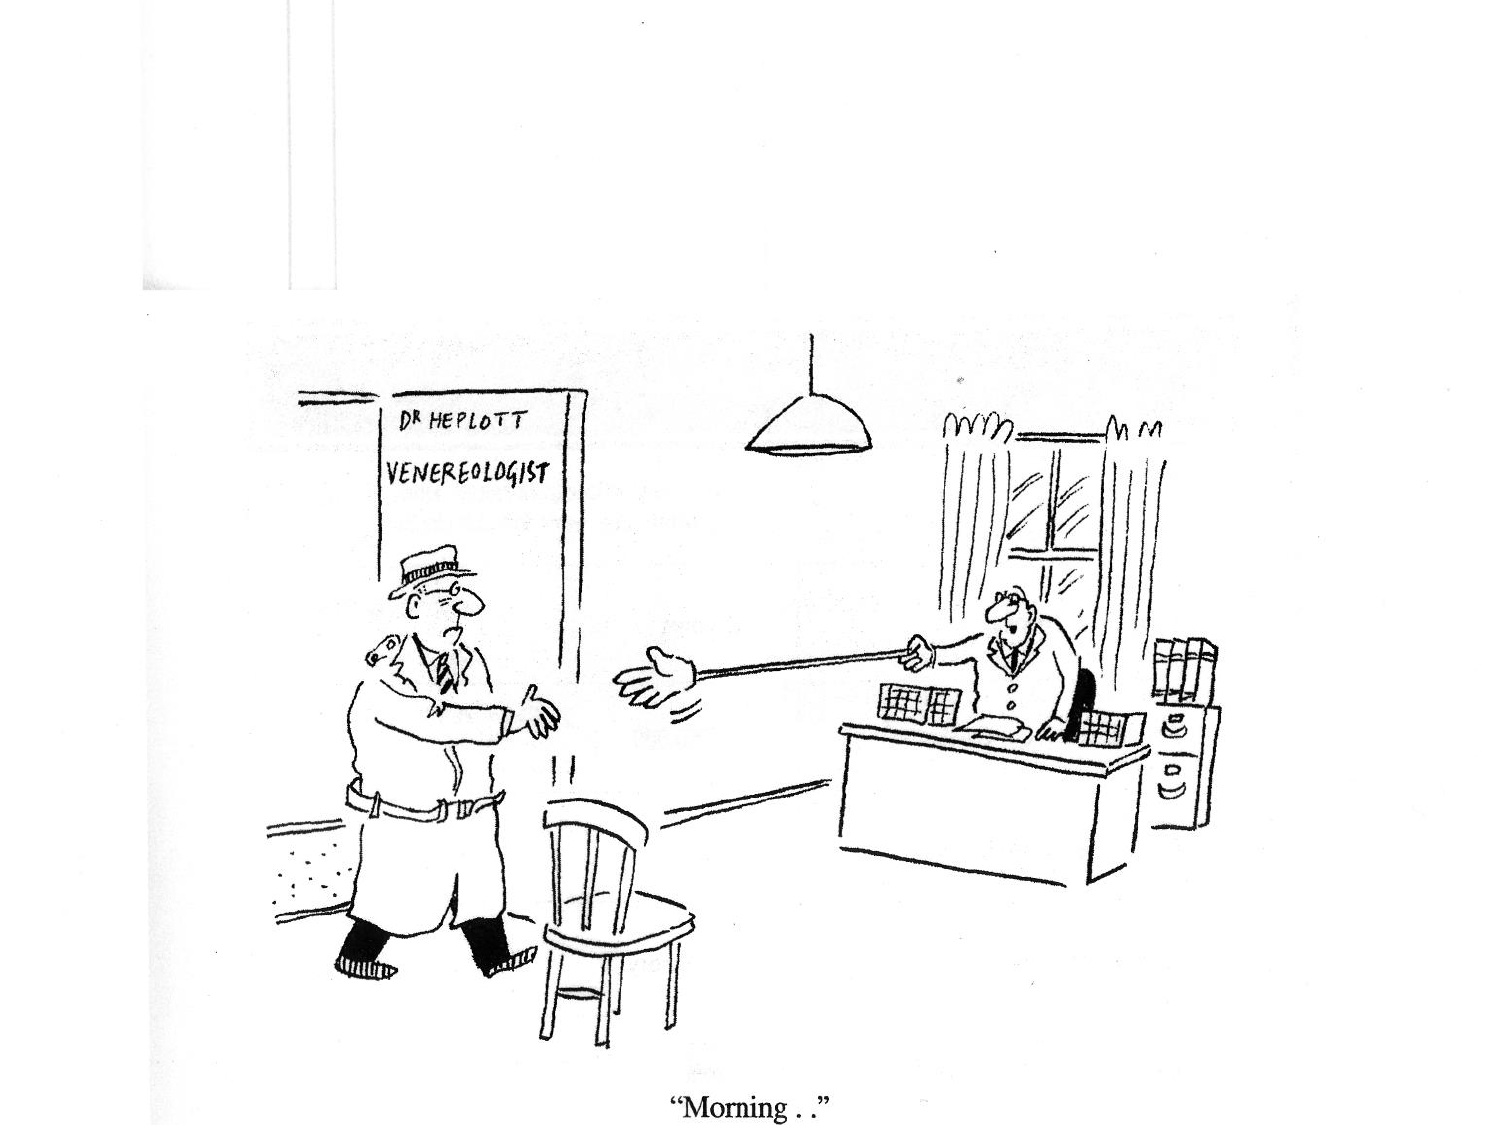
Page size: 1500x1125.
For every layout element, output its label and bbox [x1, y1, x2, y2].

list [52, 0, 1500, 1125]
